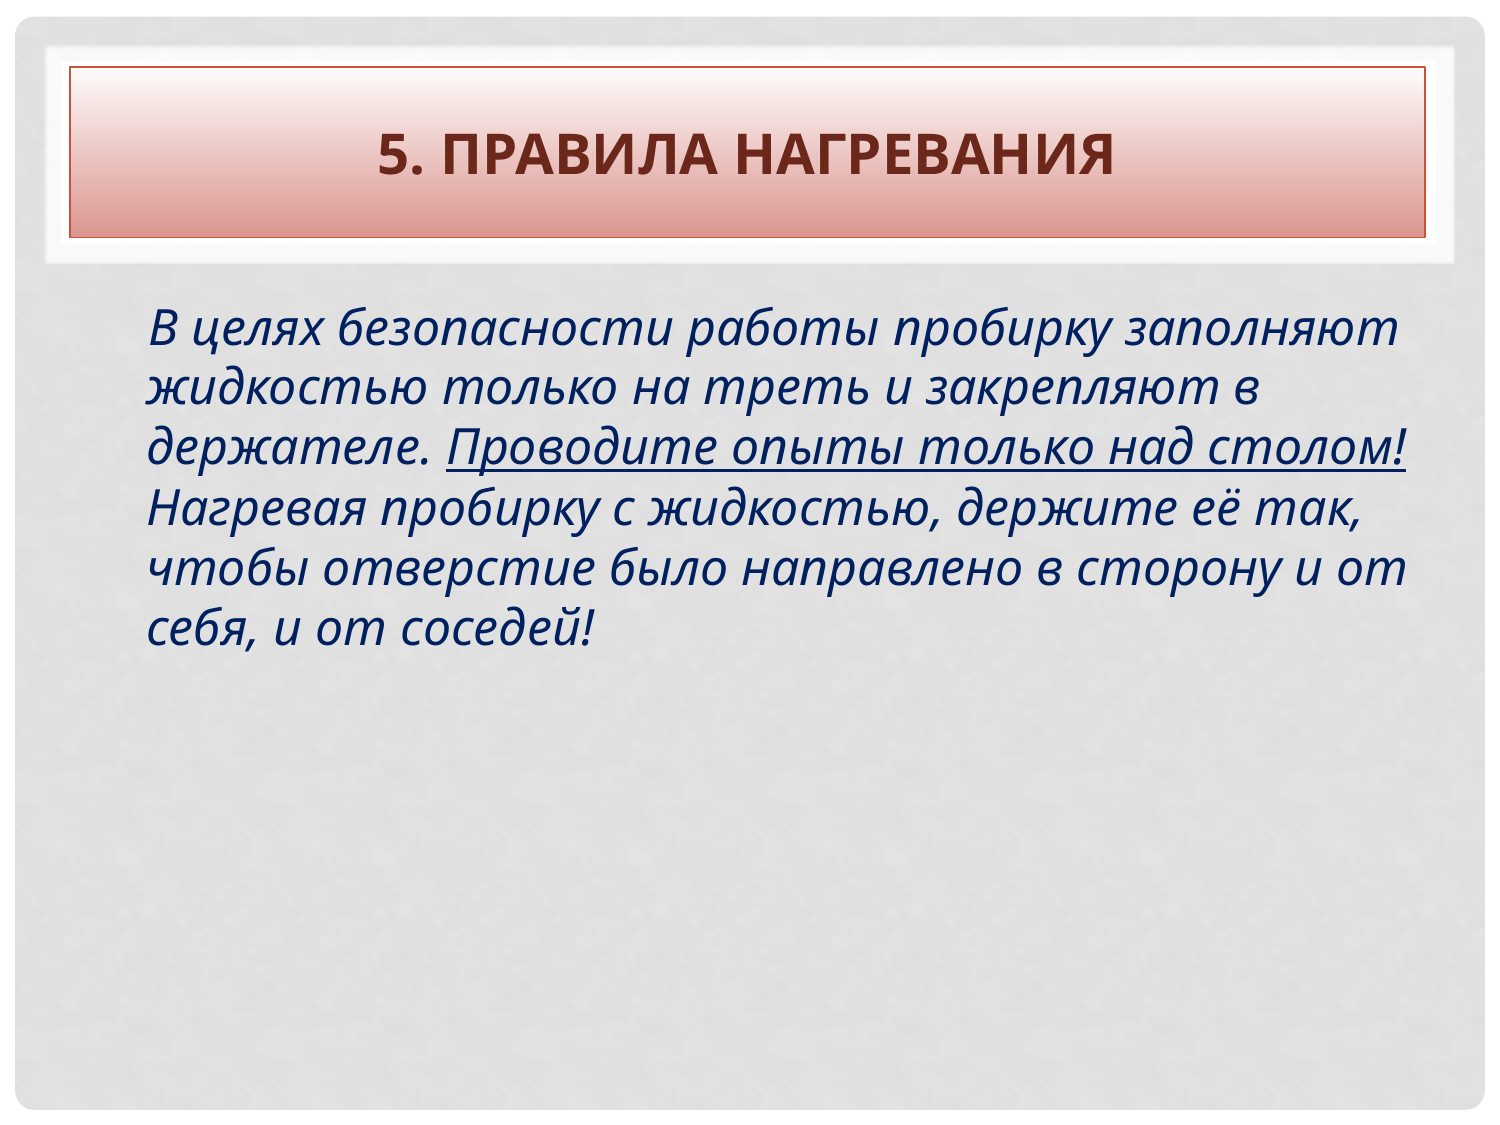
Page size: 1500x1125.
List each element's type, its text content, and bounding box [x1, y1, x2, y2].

title 5. ПРАВИЛА НАГРЕВАНИЯ [69, 66, 1426, 238]
list В целях безопасности работы пробирку заполняют жидкостью только на треть и закрепляют в держателе. Проводите опыты только над столом! Нагревая пробирку с жидкостью, держите её так, чтобы отверстие было направлено в сторону и от себя, и от соседей! [74, 287, 1426, 1006]
